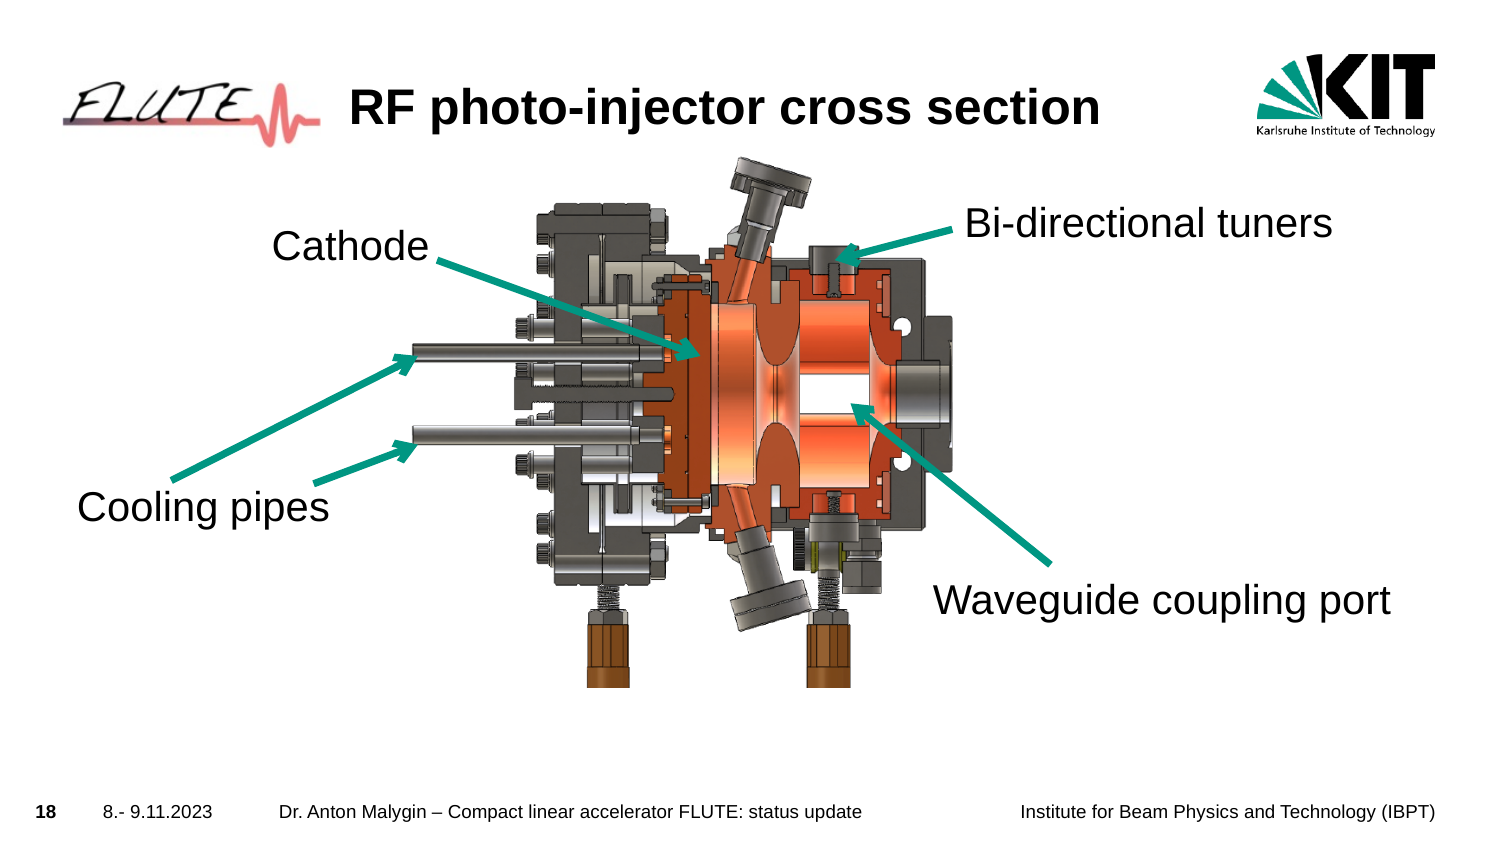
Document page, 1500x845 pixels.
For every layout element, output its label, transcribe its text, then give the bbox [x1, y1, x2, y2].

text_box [850, 403, 1051, 565]
text_box Cathode [256, 211, 393, 271]
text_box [171, 355, 419, 481]
picture [62, 81, 321, 148]
title RF photo-injector cross section [320, 40, 1448, 136]
text_box Bi-directional tuners [978, 188, 1448, 248]
text_box Waveguide coupling port [978, 565, 1448, 626]
text_box Cooling pipes [62, 472, 393, 501]
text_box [437, 260, 701, 356]
picture [393, 153, 978, 688]
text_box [834, 229, 953, 261]
